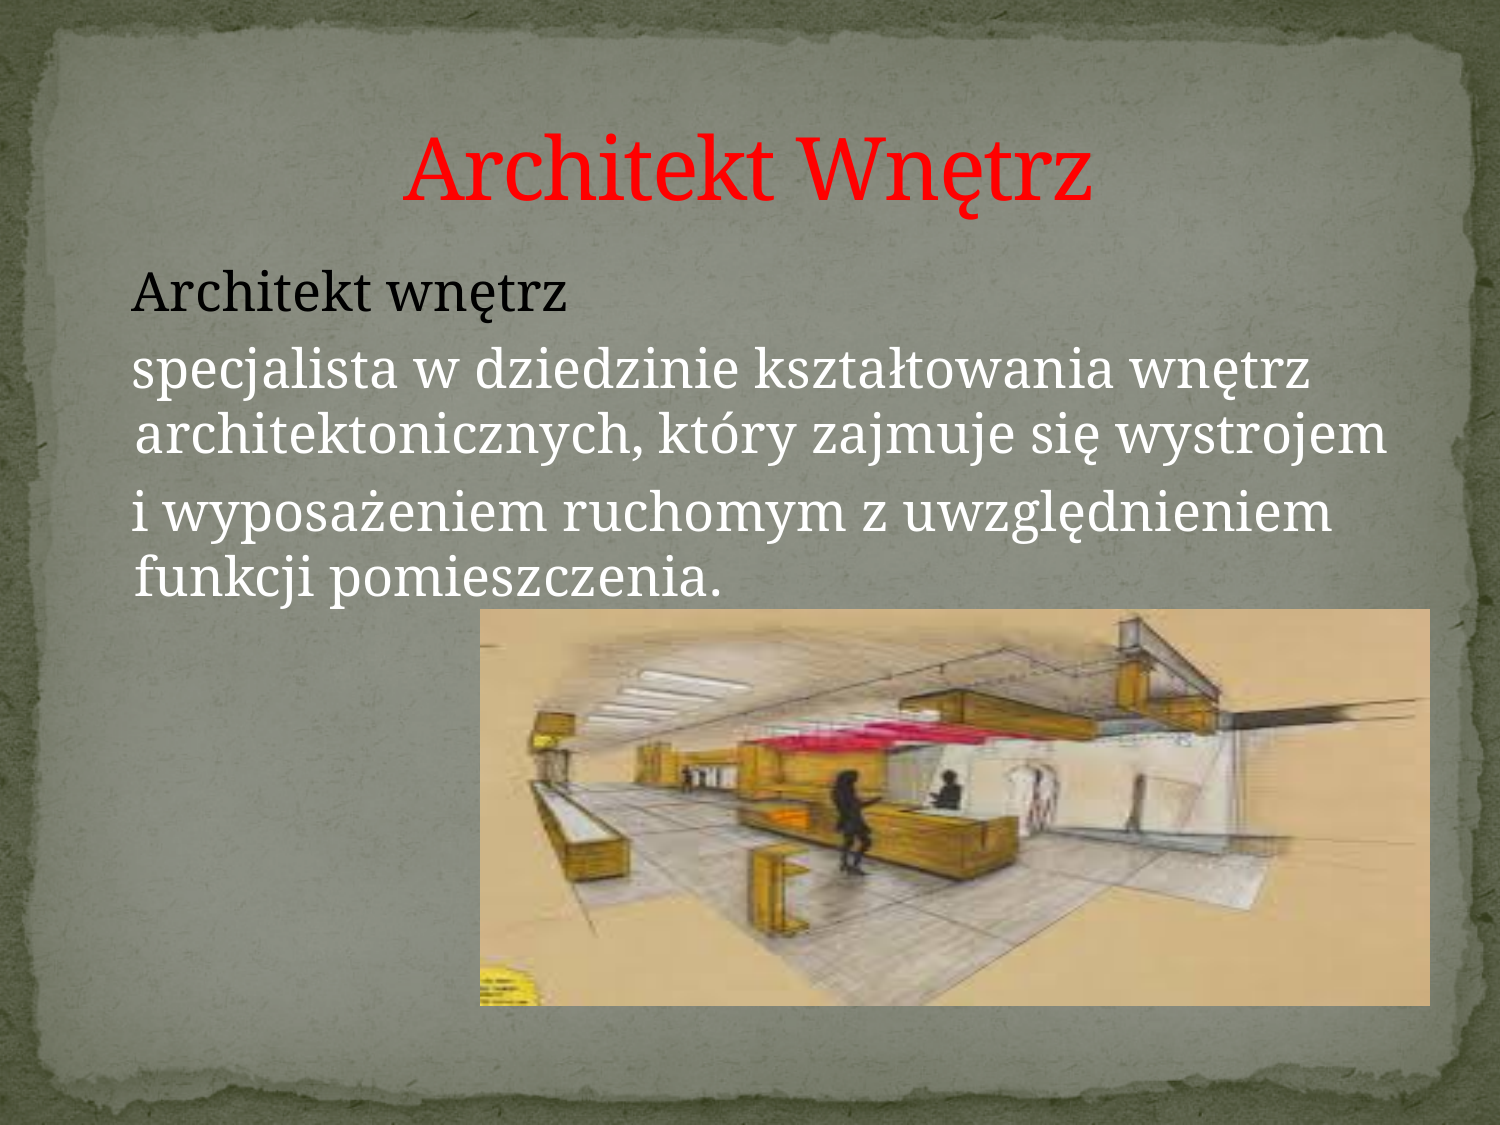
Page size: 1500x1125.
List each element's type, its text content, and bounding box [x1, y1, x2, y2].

title Architekt Wnętrz [74, 24, 1425, 225]
list Architekt wnętrz specjalista w dziedzinie kształtowania wnętrz architektonicznych, który zajmuje się wystrojem i wyposażeniem ruchomym z uwzględnieniem funkcji pomieszczenia. [75, 249, 1425, 1000]
picture [480, 609, 1430, 1006]
